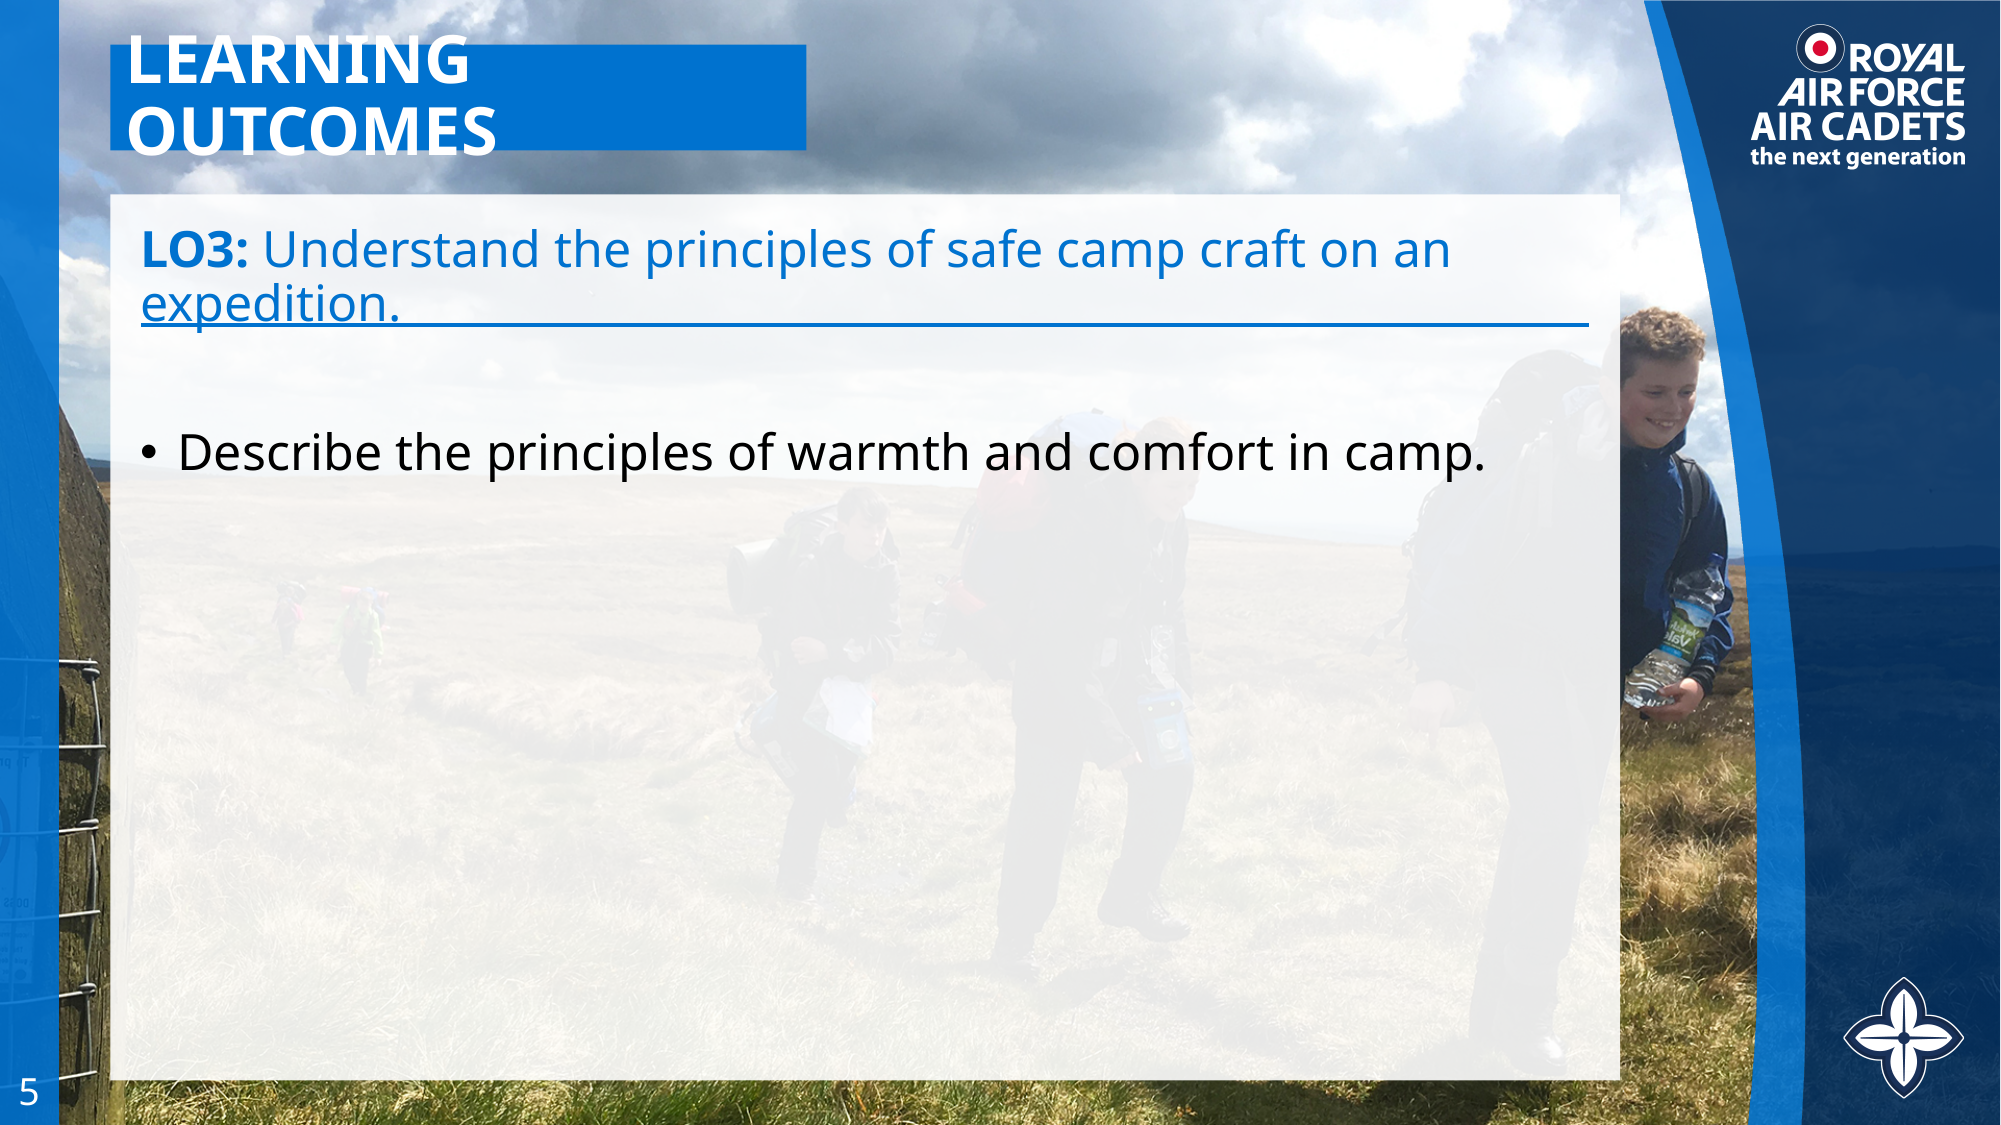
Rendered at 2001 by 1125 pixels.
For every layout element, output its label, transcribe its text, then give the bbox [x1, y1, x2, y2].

title LEARNING OUTCOMES [110, 44, 807, 151]
picture [59, 0, 2001, 1125]
list LO3: Understand the principles of safe camp craft on an expedition. Describe the principles of warmth and comfort in camp. [110, 194, 1621, 1081]
